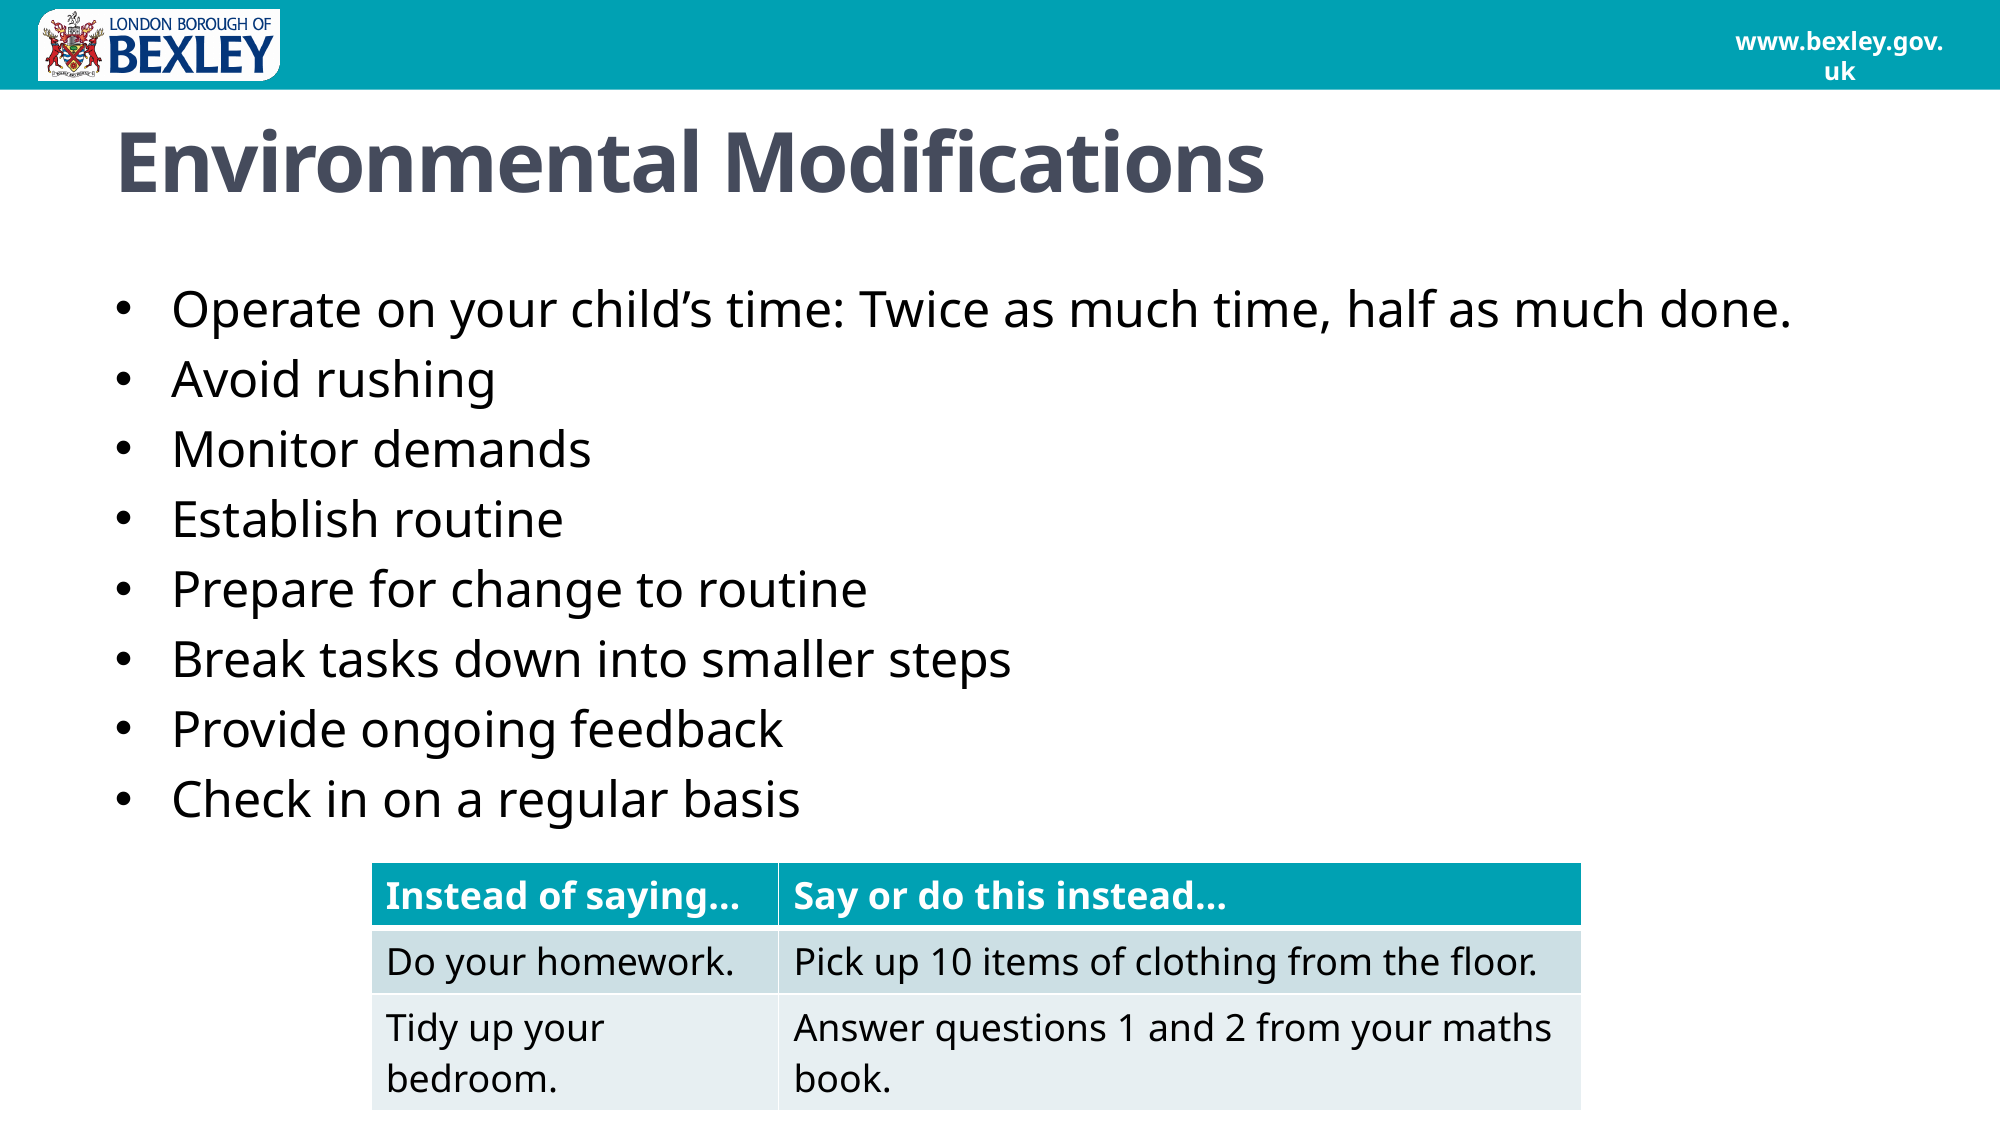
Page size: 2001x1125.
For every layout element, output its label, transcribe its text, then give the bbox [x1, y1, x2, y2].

table_cell Do your homework. [372, 931, 778, 993]
list Operate on your child’s time: Twice as much time, half as much done. Avoid rushing Monitor demands Establish routine Prepare for change to routine Break tasks down into smaller steps Provide ongoing feedback Check in on a regular basis [99, 270, 1900, 1005]
table_cell Pick up 10 items of clothing from the floor. [779, 931, 1581, 993]
table_header Say or do this instead… [779, 863, 1581, 925]
table_cell Answer questions 1 and 2 from your maths book. [779, 995, 1581, 1110]
table_cell Tidy up your bedroom. [372, 995, 778, 1110]
picture [38, 9, 280, 81]
table_header Instead of saying… [372, 863, 778, 925]
title Environmental Modifications [99, 101, 1900, 232]
